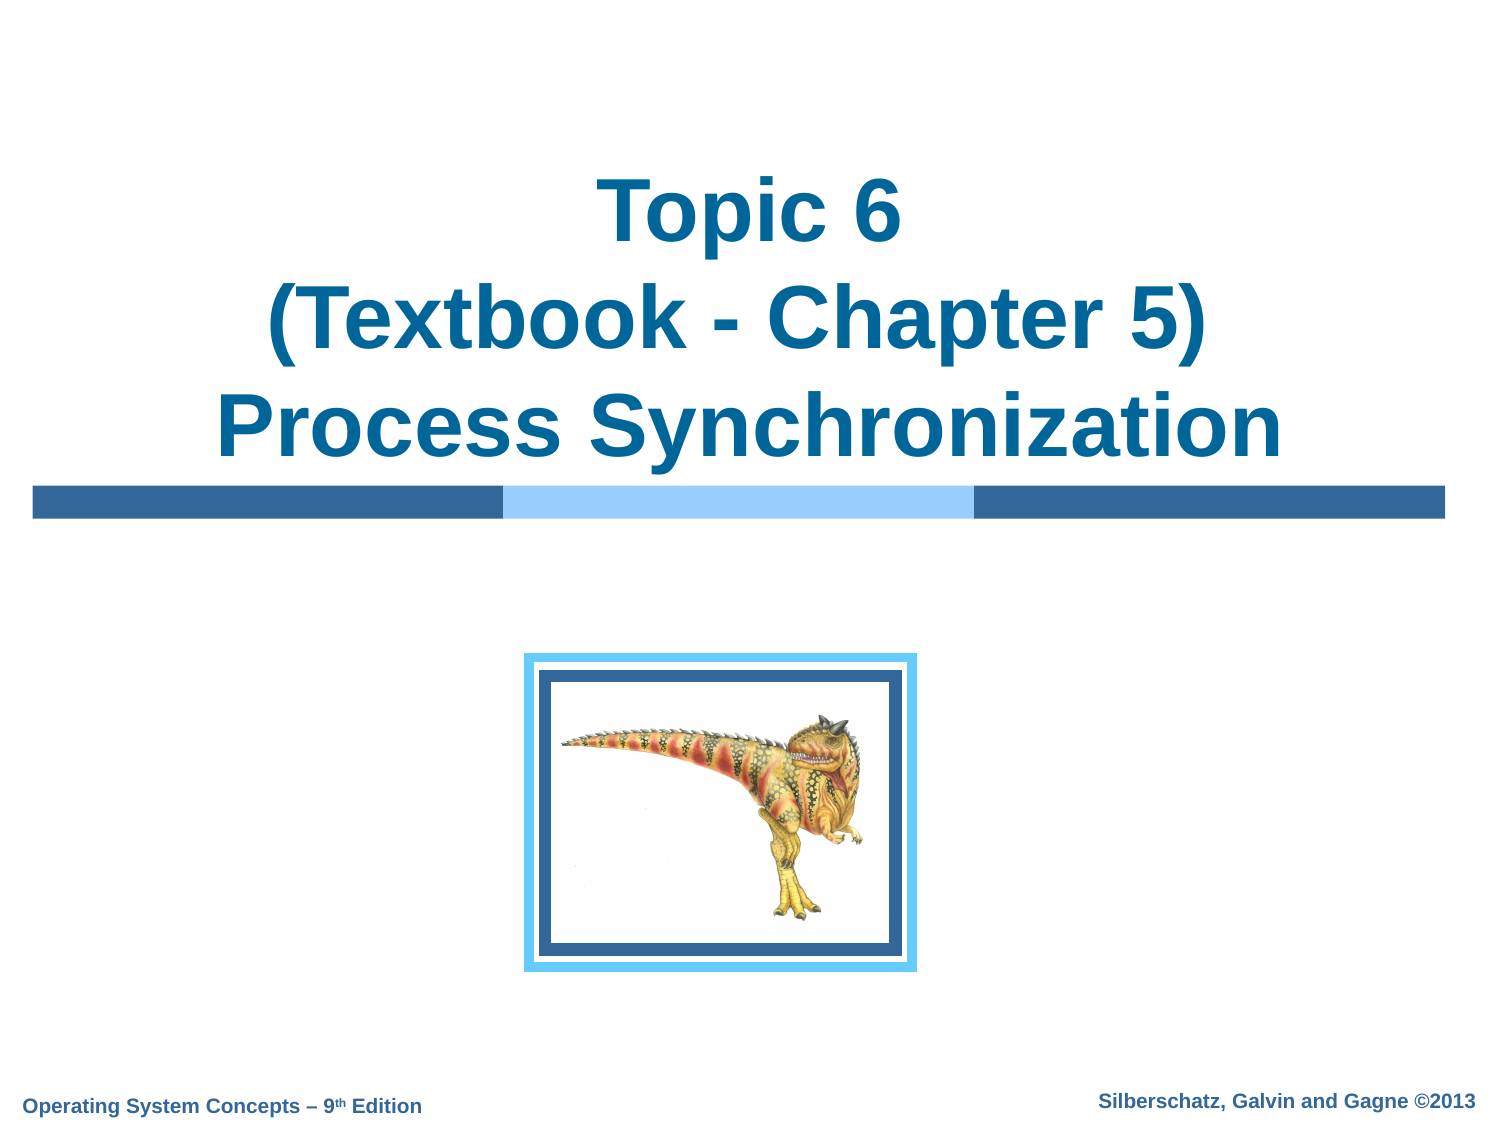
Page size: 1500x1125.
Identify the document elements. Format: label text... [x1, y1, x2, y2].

picture [551, 682, 889, 943]
title Topic 6 (Textbook - Chapter 5) Process Synchronization [112, 132, 1388, 482]
